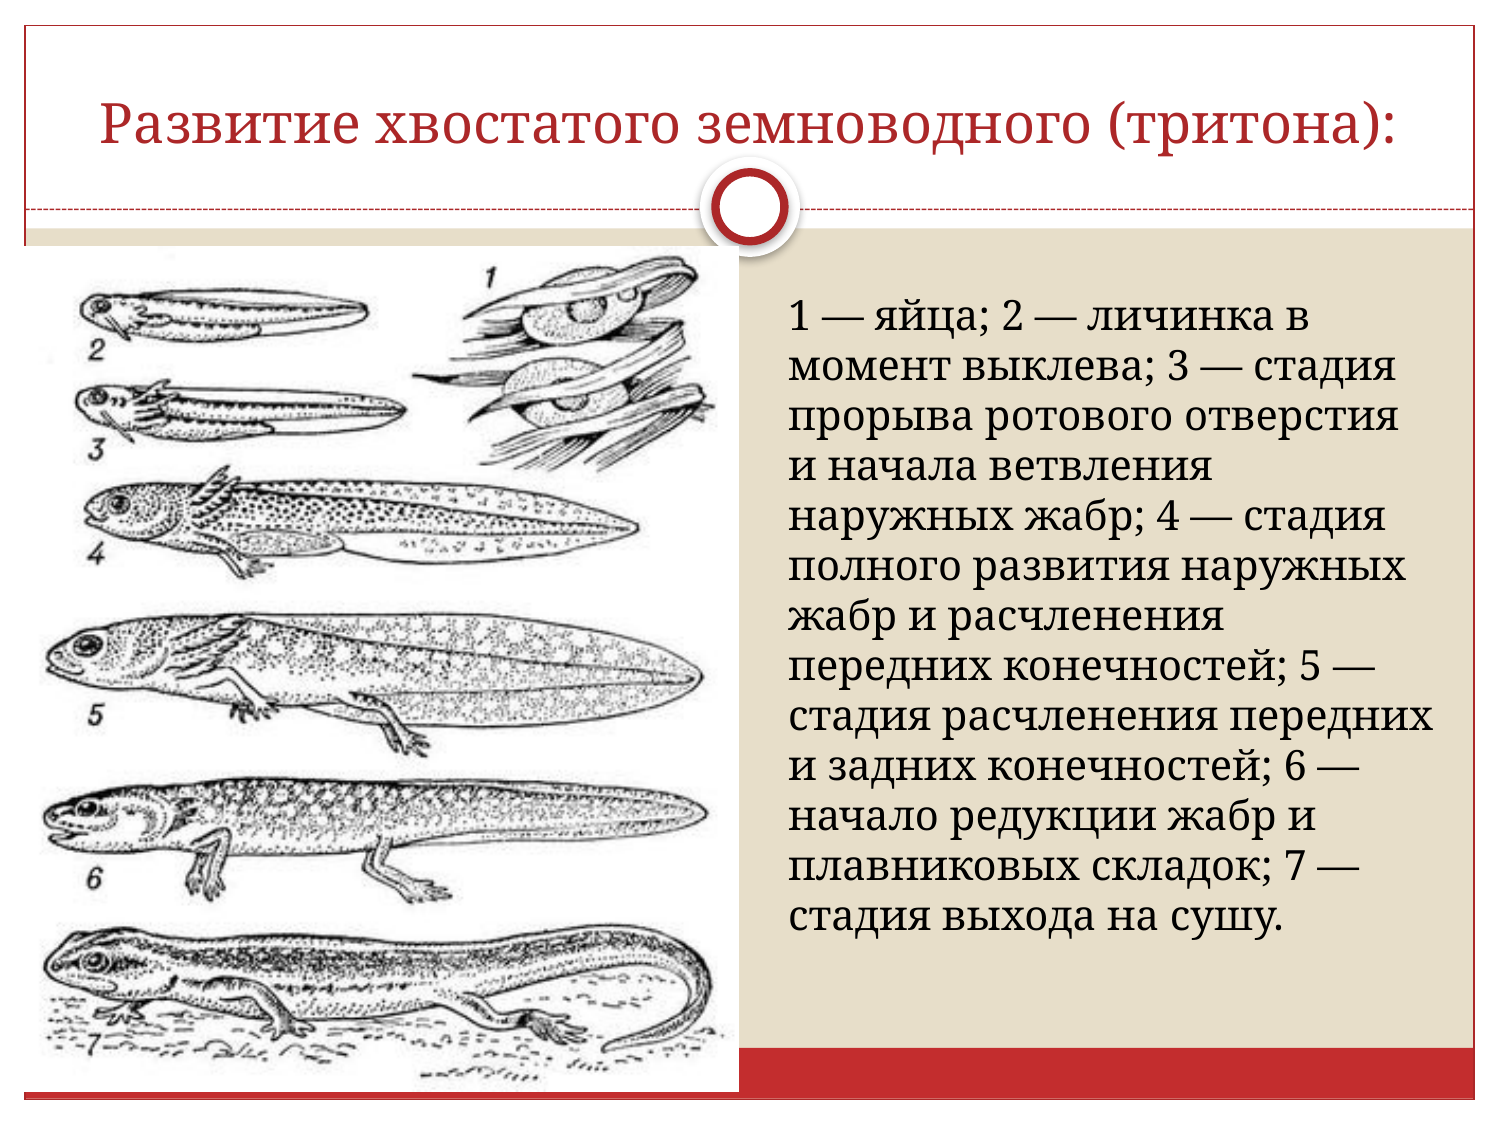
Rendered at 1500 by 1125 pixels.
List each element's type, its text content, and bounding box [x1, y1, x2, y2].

text_box 1 — яйца; 2 — личинка в момент выклева; 3 — стадия прорыва ротового отверстия и начала ветвления наружных жабр; 4 — стадия полного развития наружных жабр и расчленения передних конечностей; 5 — стадия расчленения передних и задних конечностей; 6 — начало редукции жабр и плавниковых складок; 7 — стадия выхода на сушу. [773, 281, 1454, 947]
title Развитие хвостатого земноводного (тритона): [49, 37, 1450, 162]
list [23, 245, 739, 1093]
